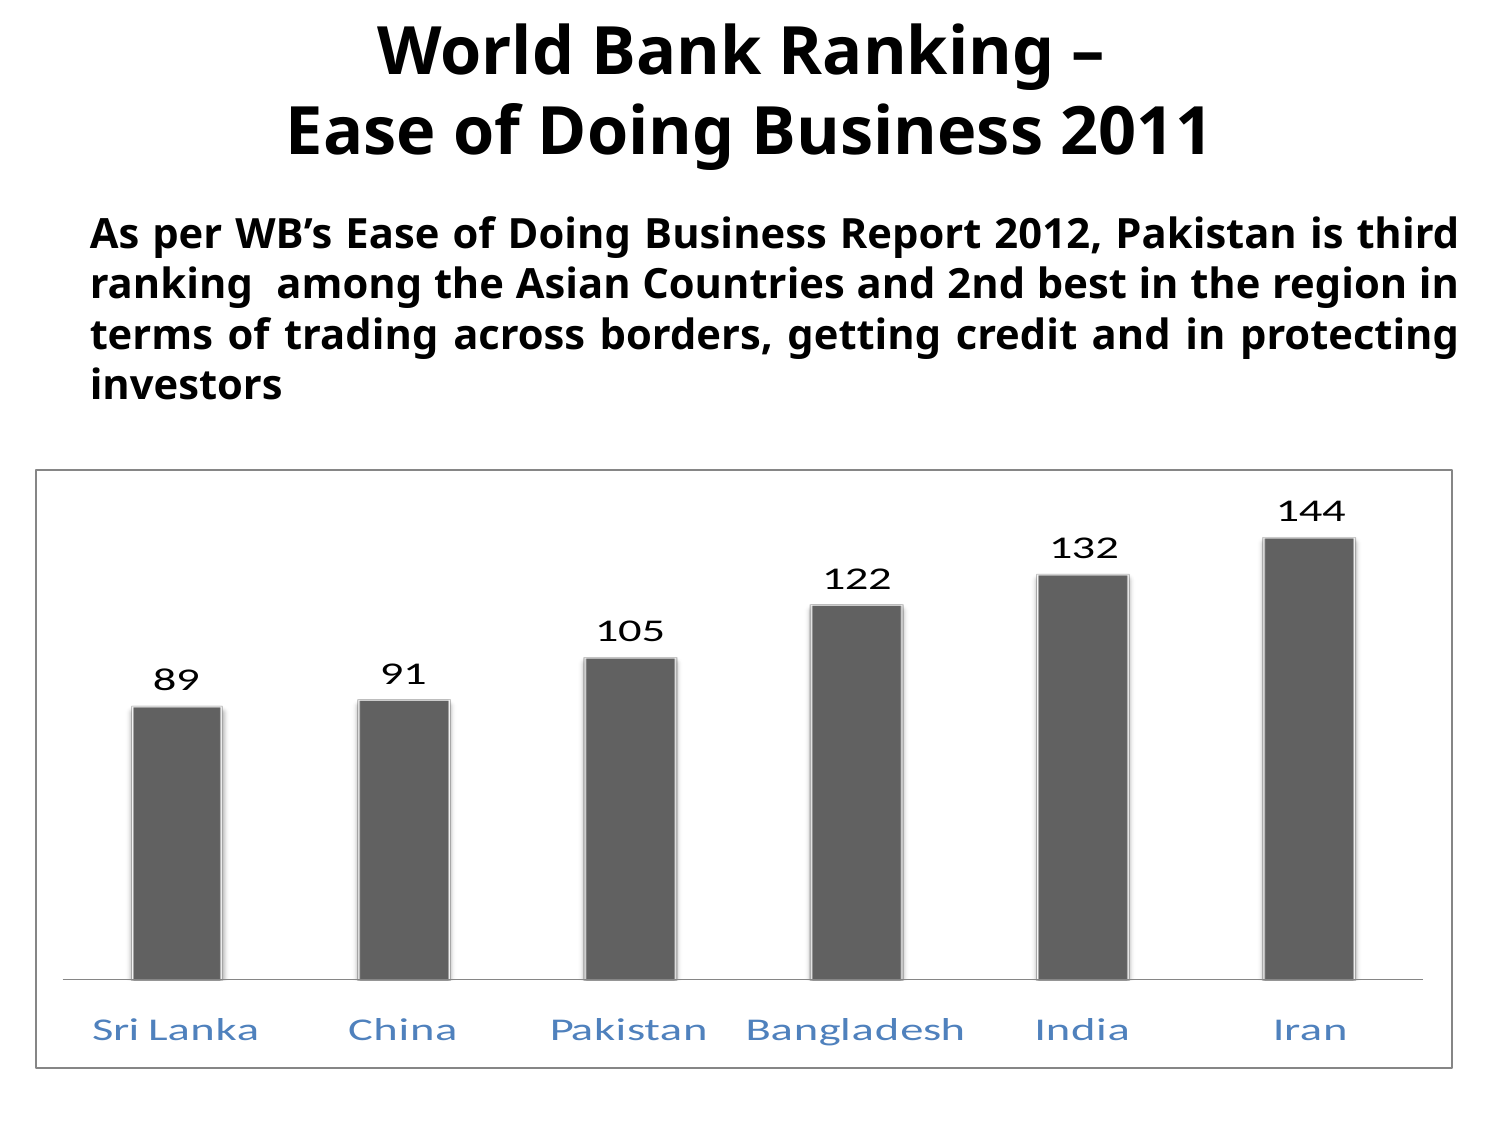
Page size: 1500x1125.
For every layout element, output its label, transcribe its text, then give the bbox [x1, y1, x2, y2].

title World Bank Ranking – Ease of Doing Business 2011 [74, 0, 1426, 176]
text_box As per WB’s Ease of Doing Business Report 2012, Pakistan is third ranking among the Asian Countries and 2nd best in the region in terms of trading across borders, getting credit and in protecting investors [75, 199, 1475, 415]
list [24, 462, 1463, 1076]
